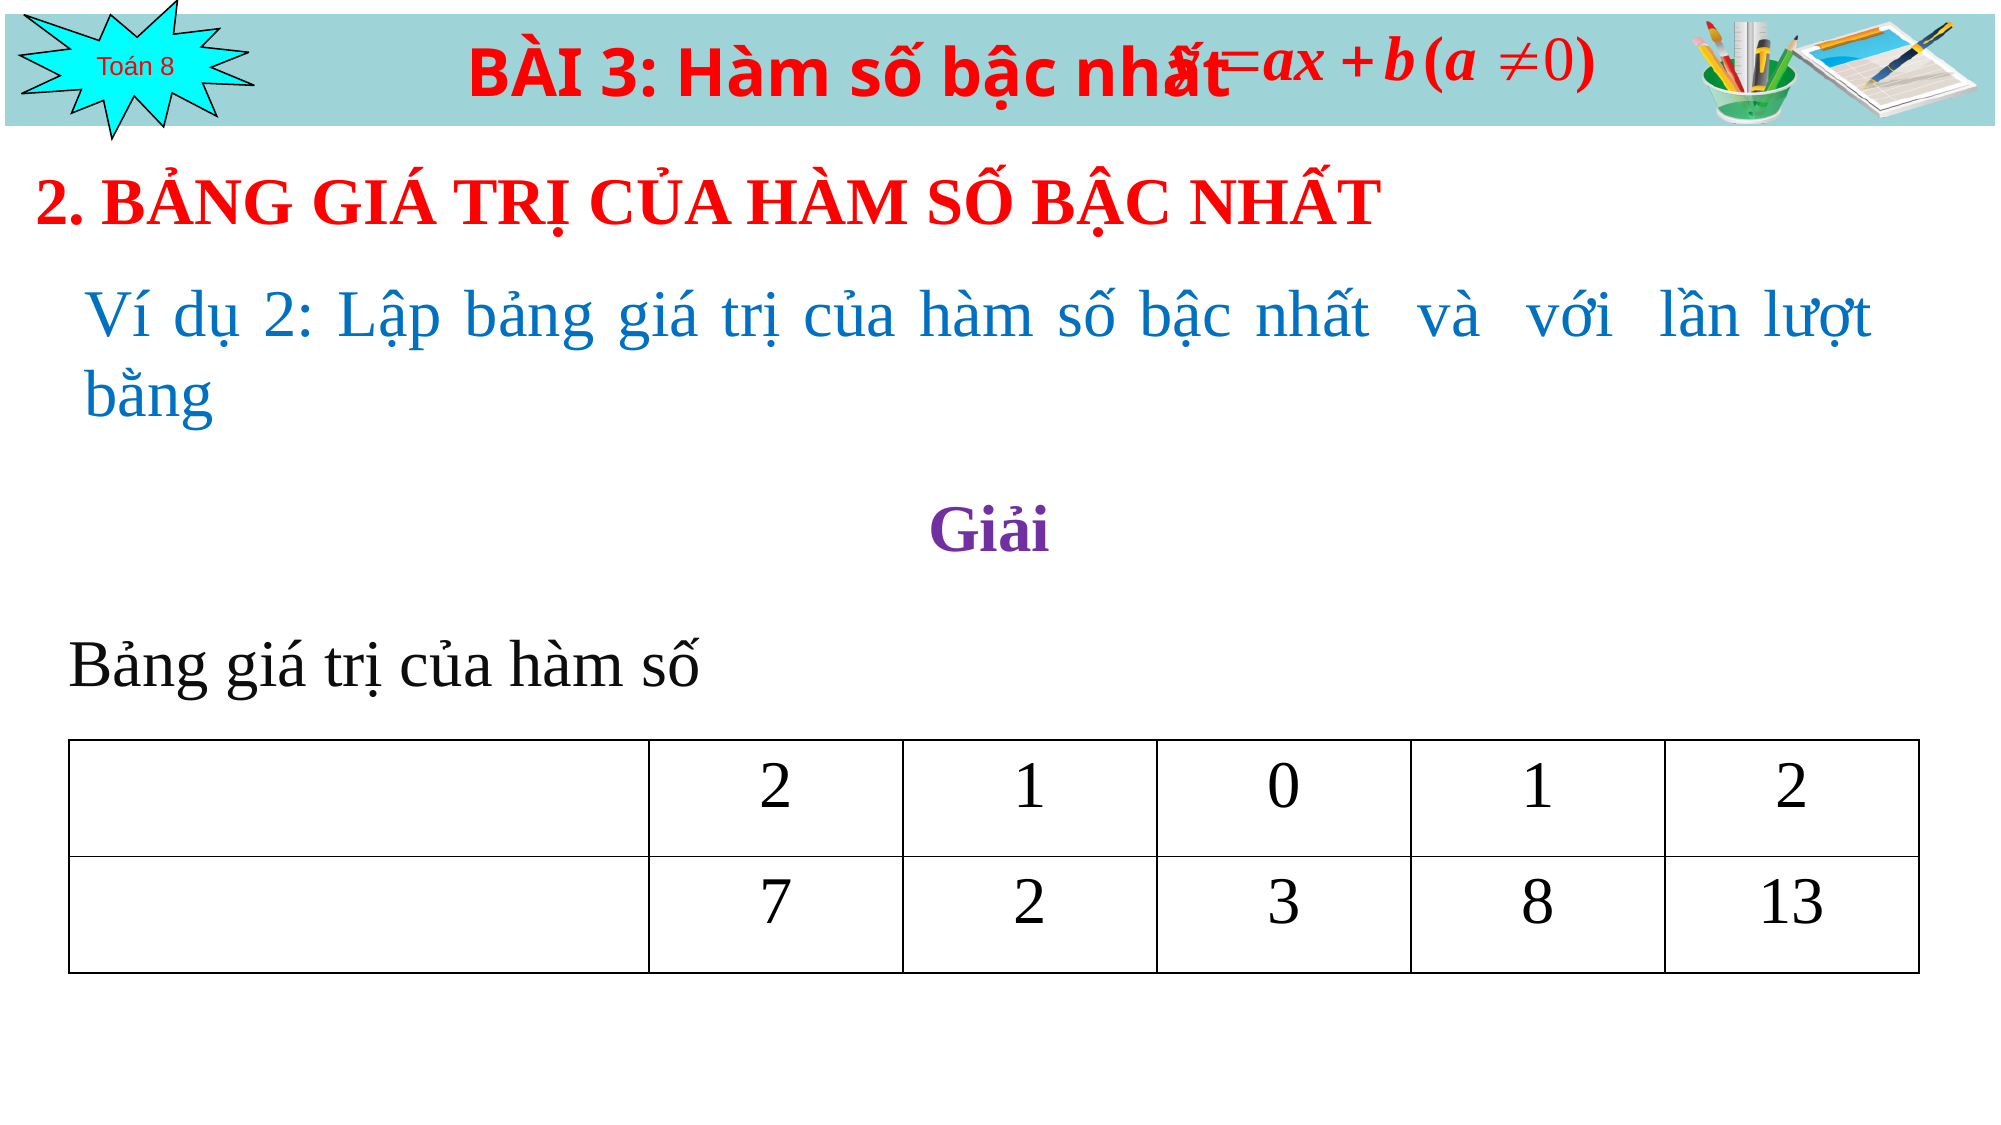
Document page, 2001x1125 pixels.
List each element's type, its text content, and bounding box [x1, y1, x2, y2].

text_box Giải [913, 477, 1141, 573]
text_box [1153, 22, 1606, 107]
title 2. BẢNG GIÁ TRỊ CỦA HÀM SỐ BẬC NHẤT [20, 152, 1745, 254]
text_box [0, 0, 2000, 139]
